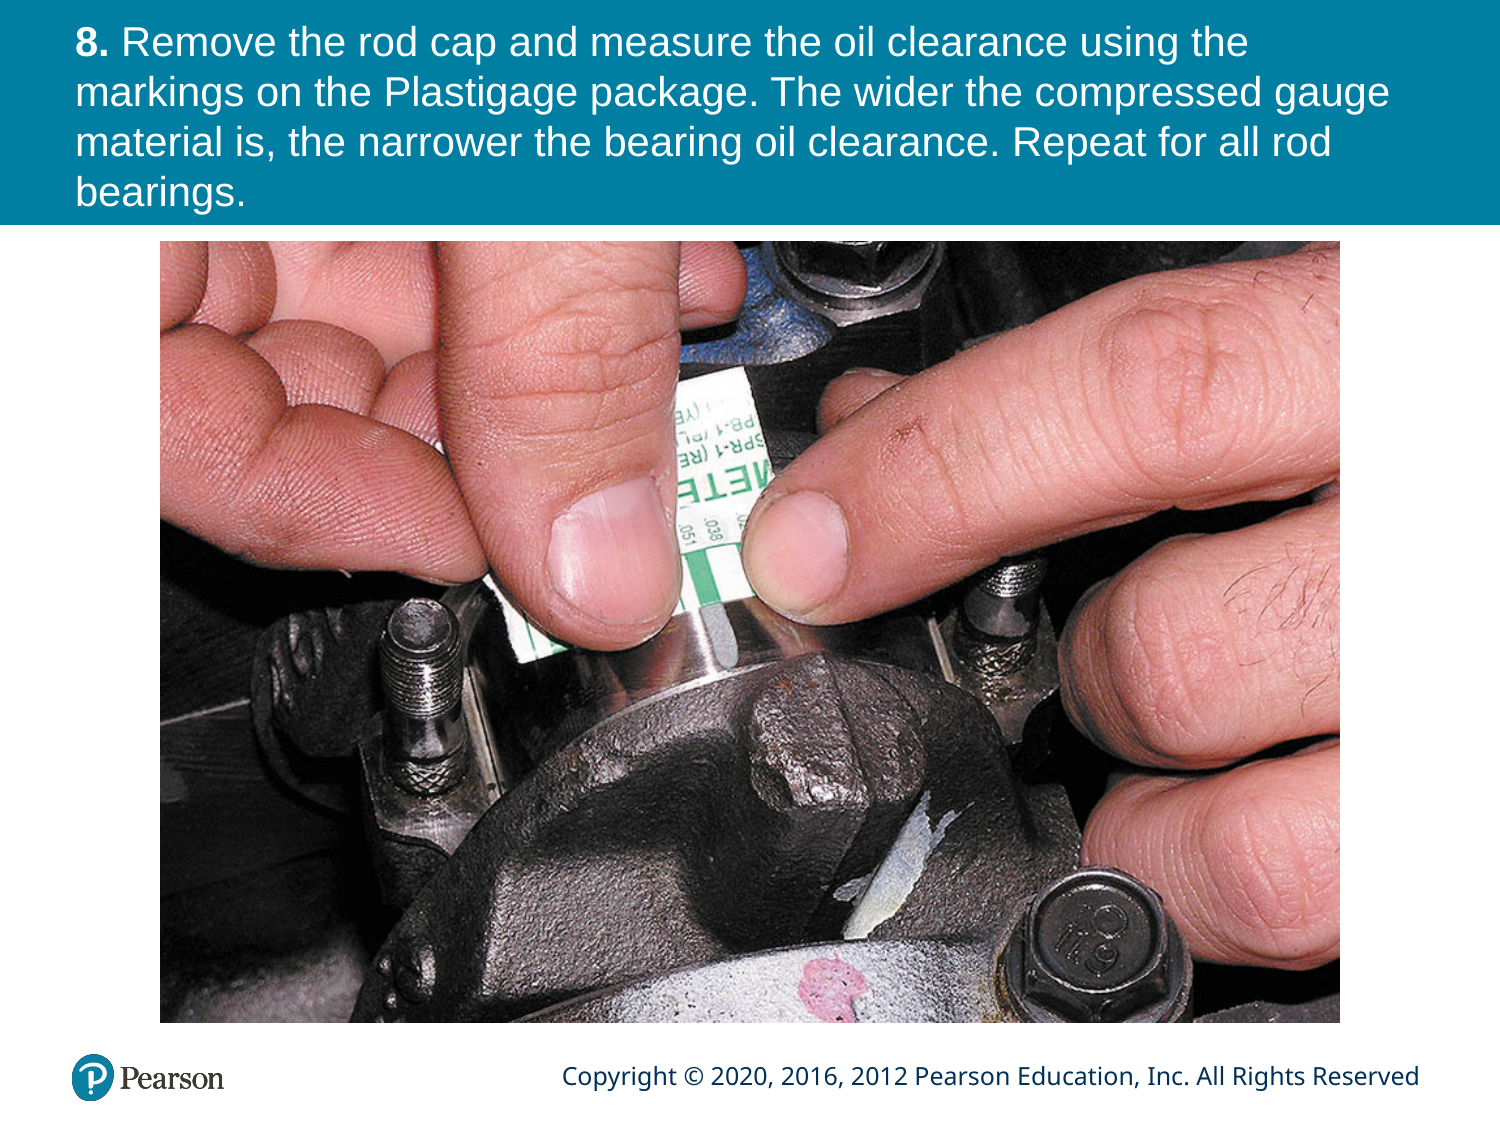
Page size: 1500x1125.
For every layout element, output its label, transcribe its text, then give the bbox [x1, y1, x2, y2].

picture [125, 28, 147, 35]
picture [72, 1054, 87, 1070]
picture [98, 1054, 224, 1101]
title 8. Remove the rod cap and measure the oil clearance using the markings on the Plastigage package. The wider the compressed gauge material is, the narrower the bearing oil clearance. Repeat for all rod bearings. [75, 35, 1425, 216]
picture [80, 1063, 106, 1088]
picture [78, 28, 96, 35]
picture [160, 241, 1340, 1023]
picture [72, 1088, 83, 1101]
